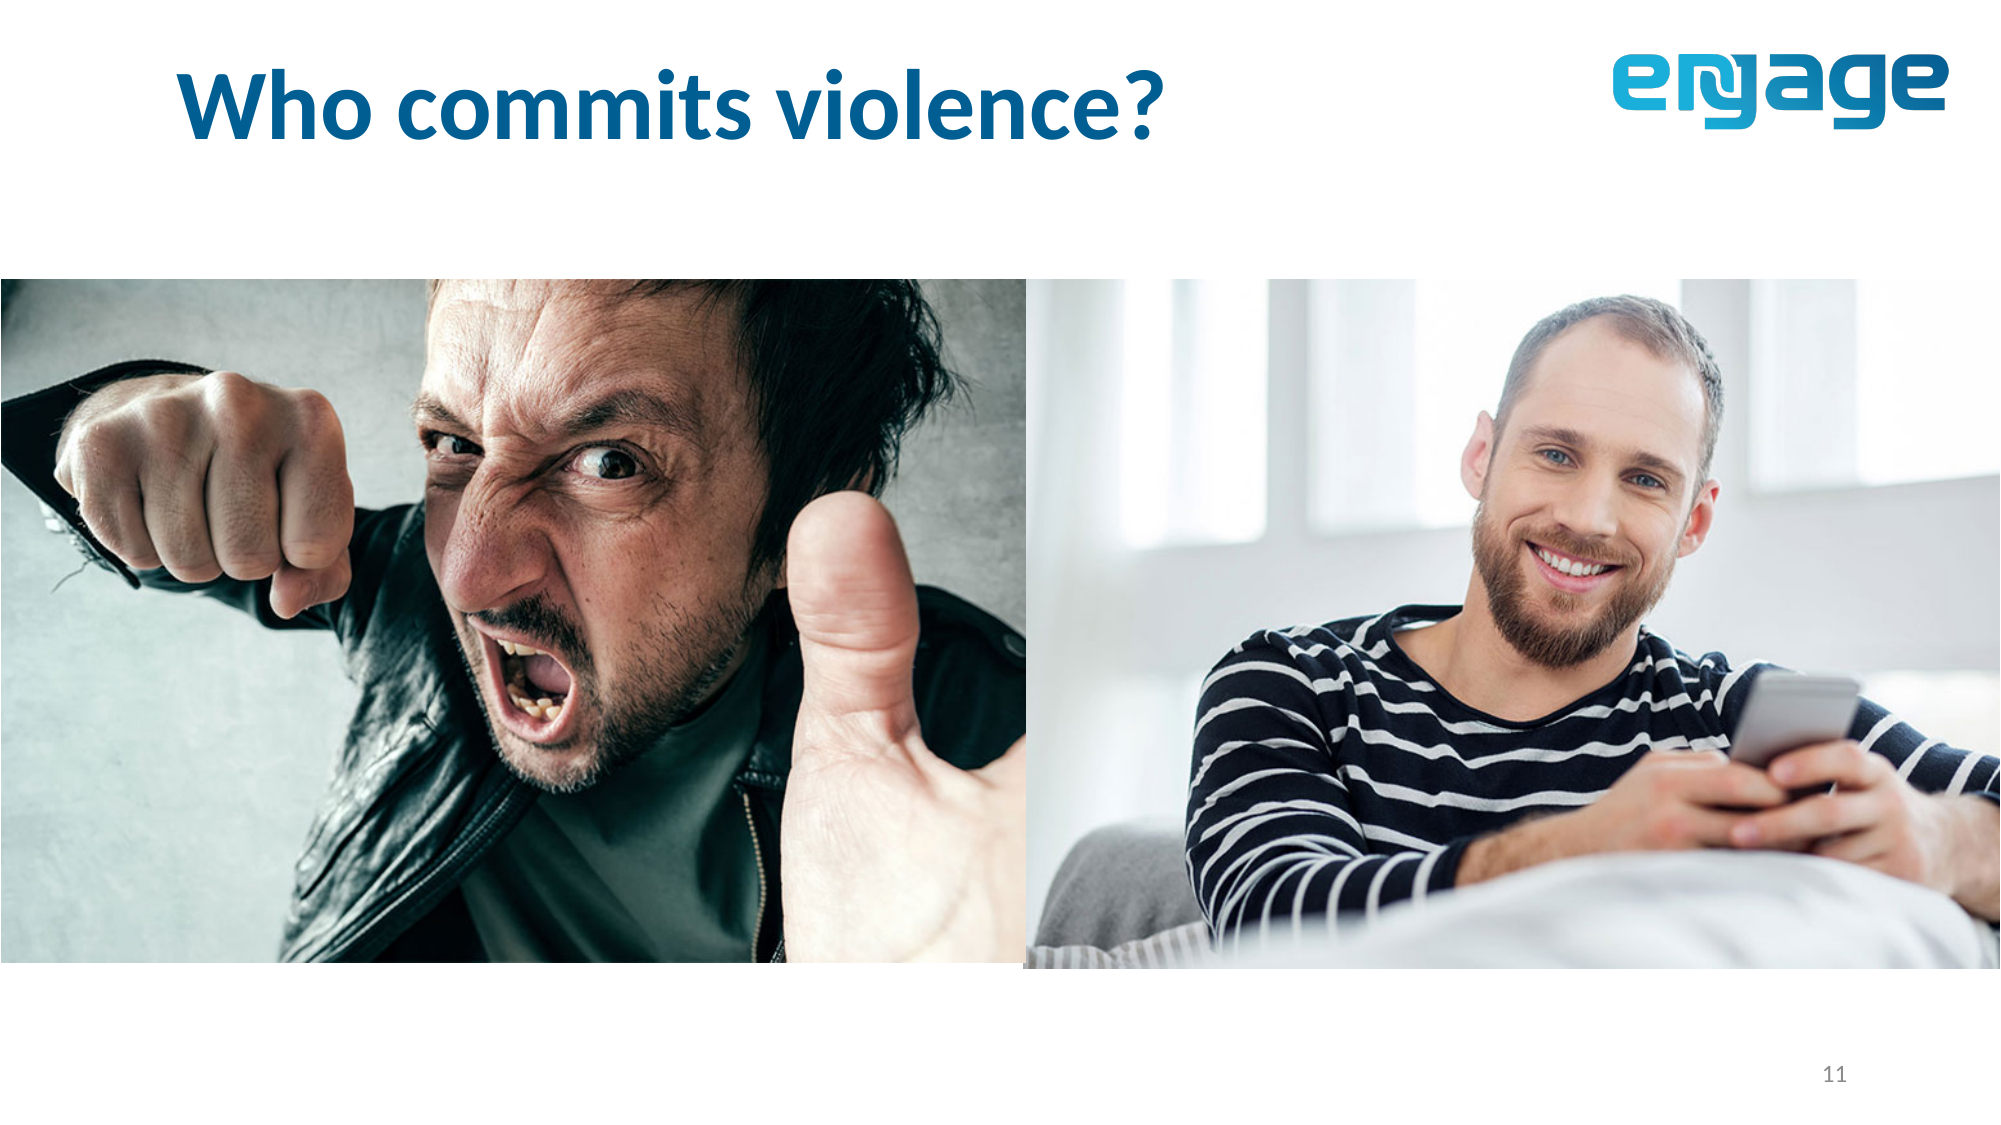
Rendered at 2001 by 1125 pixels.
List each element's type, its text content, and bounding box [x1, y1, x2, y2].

picture [1, 279, 2000, 969]
picture [1558, 0, 2000, 166]
title Who commits violence? [161, 0, 1863, 216]
slide_number 11 [1412, 1042, 1863, 1103]
